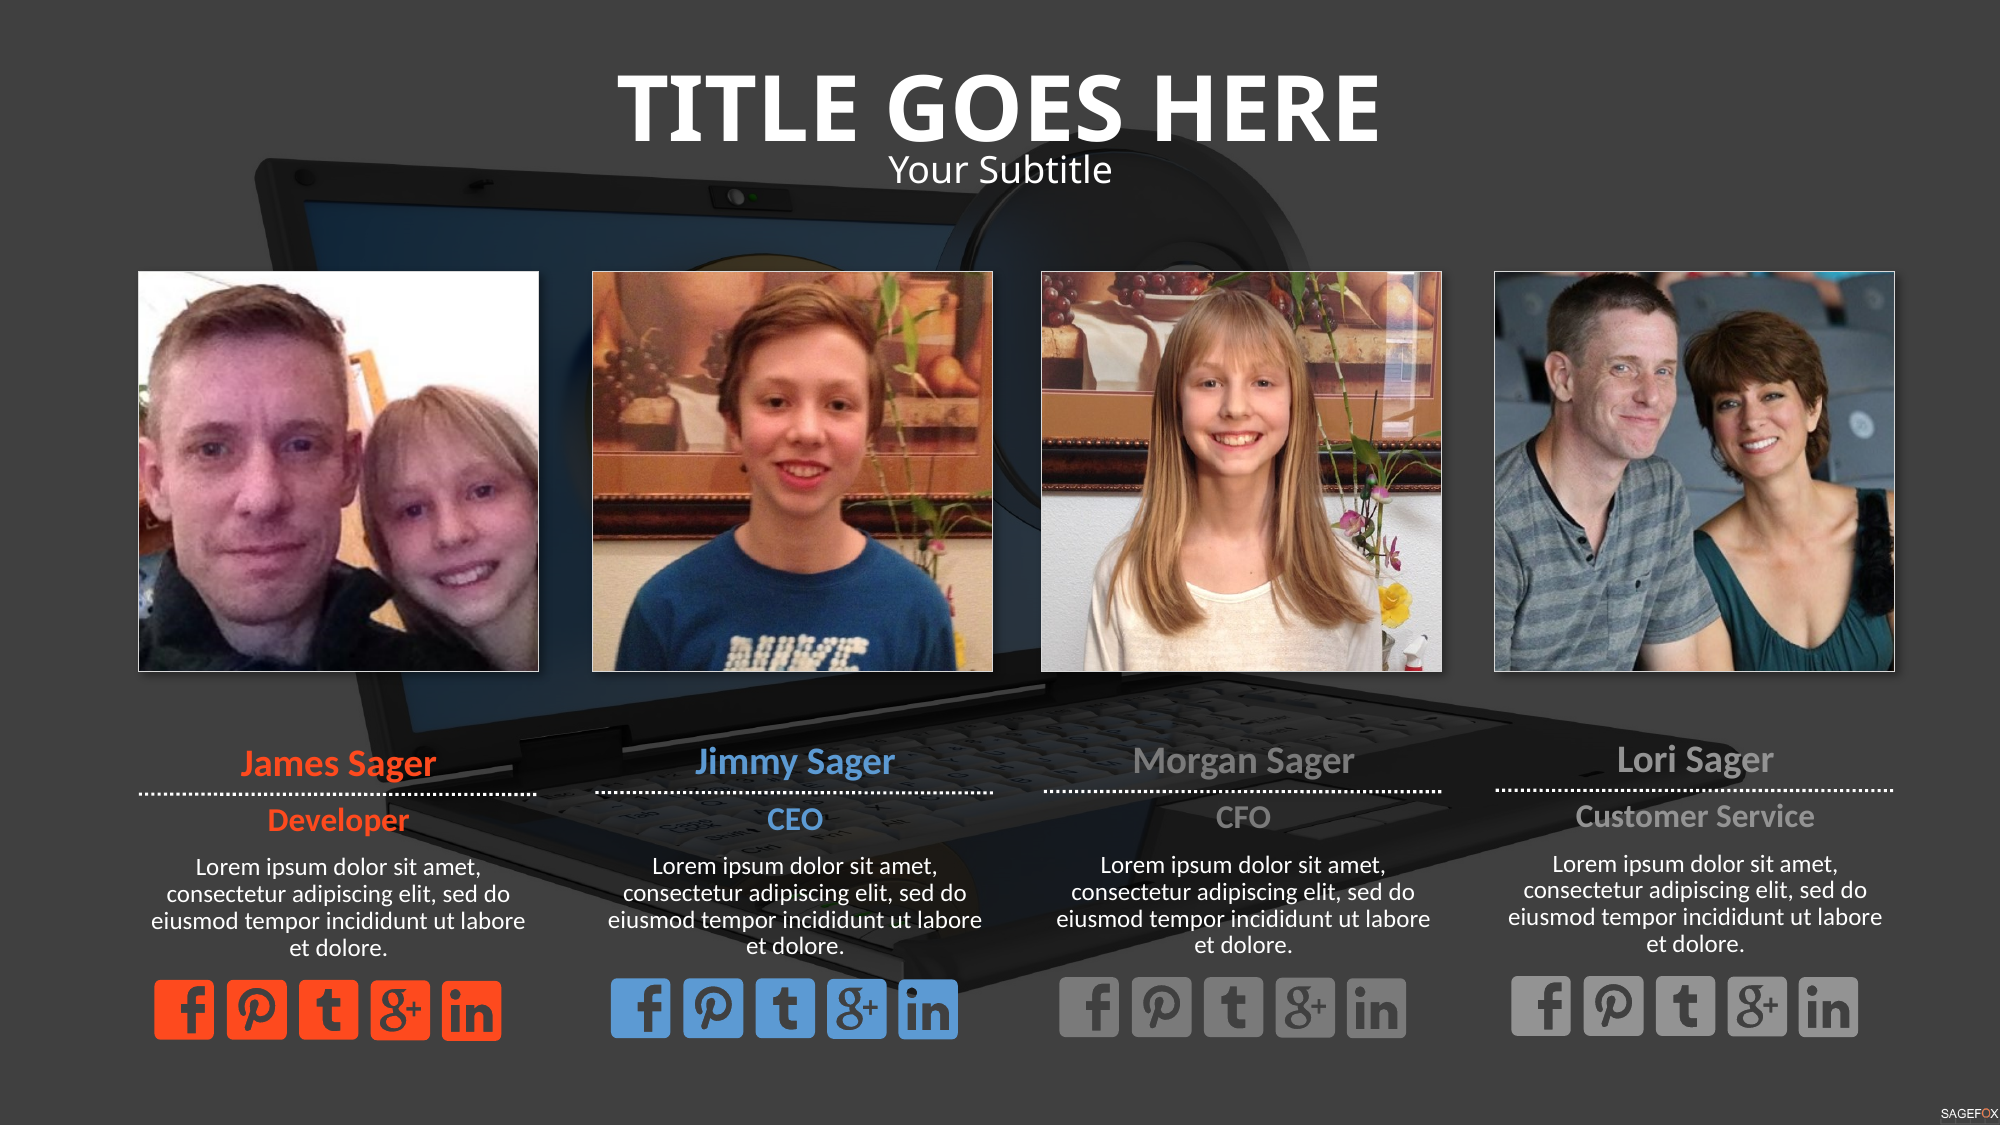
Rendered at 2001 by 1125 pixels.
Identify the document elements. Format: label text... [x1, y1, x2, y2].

text_box Customer Service [1520, 796, 1871, 839]
text_box Developer [163, 799, 514, 842]
text_box Jimmy Sager [620, 740, 971, 784]
text_box Lorem ipsum dolor sit amet, consectetur adipiscing elit, sed do eiusmod tempor incididunt ut labore et dolore. [595, 852, 996, 966]
text_box Lori Sager [1520, 738, 1871, 781]
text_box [154, 979, 502, 1041]
text_box Lorem ipsum dolor sit amet, consectetur adipiscing elit, sed do eiusmod tempor incididunt ut labore et dolore. [1495, 850, 1896, 964]
picture [0, 0, 2001, 1125]
text_box Morgan Sager [1068, 739, 1419, 782]
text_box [548, 42, 1452, 199]
text_box Lorem ipsum dolor sit amet, consectetur adipiscing elit, sed do eiusmod tempor incididunt ut labore et dolore. [138, 854, 539, 968]
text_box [1511, 976, 1859, 1038]
text_box [1040, 270, 1442, 672]
text_box Lorem ipsum dolor sit amet, consectetur adipiscing elit, sed do eiusmod tempor incididunt ut labore et dolore. [1043, 851, 1444, 965]
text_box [610, 978, 958, 1040]
text_box [1494, 271, 1896, 673]
text_box CEO [620, 798, 971, 841]
text_box James Sager [163, 742, 514, 785]
text_box [591, 270, 993, 672]
text_box [138, 270, 540, 672]
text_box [1059, 977, 1407, 1039]
text_box CFO [1068, 797, 1419, 840]
